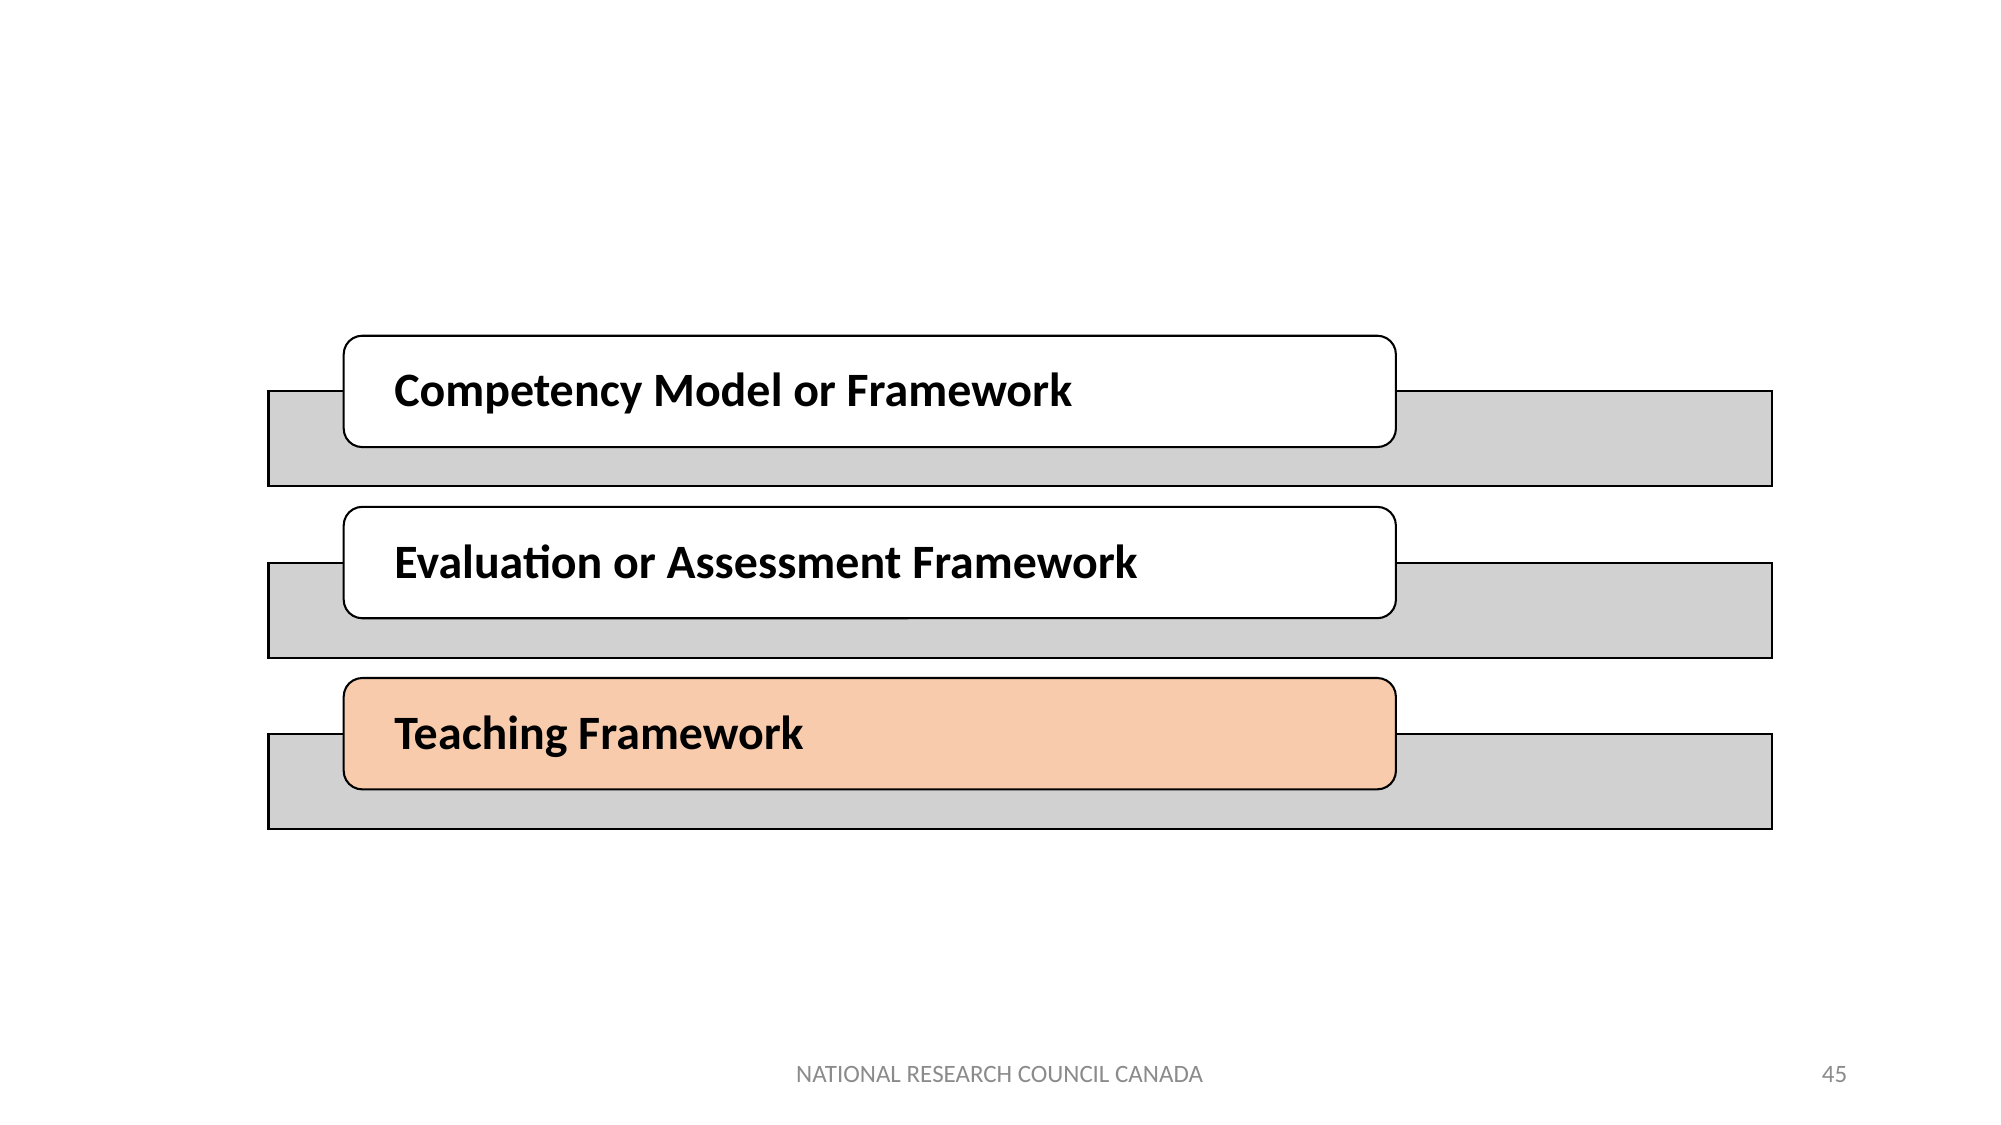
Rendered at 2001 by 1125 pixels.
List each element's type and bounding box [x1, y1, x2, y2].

slide_number [1412, 1042, 1863, 1103]
footer [662, 1042, 1338, 1103]
list [268, 327, 1772, 838]
